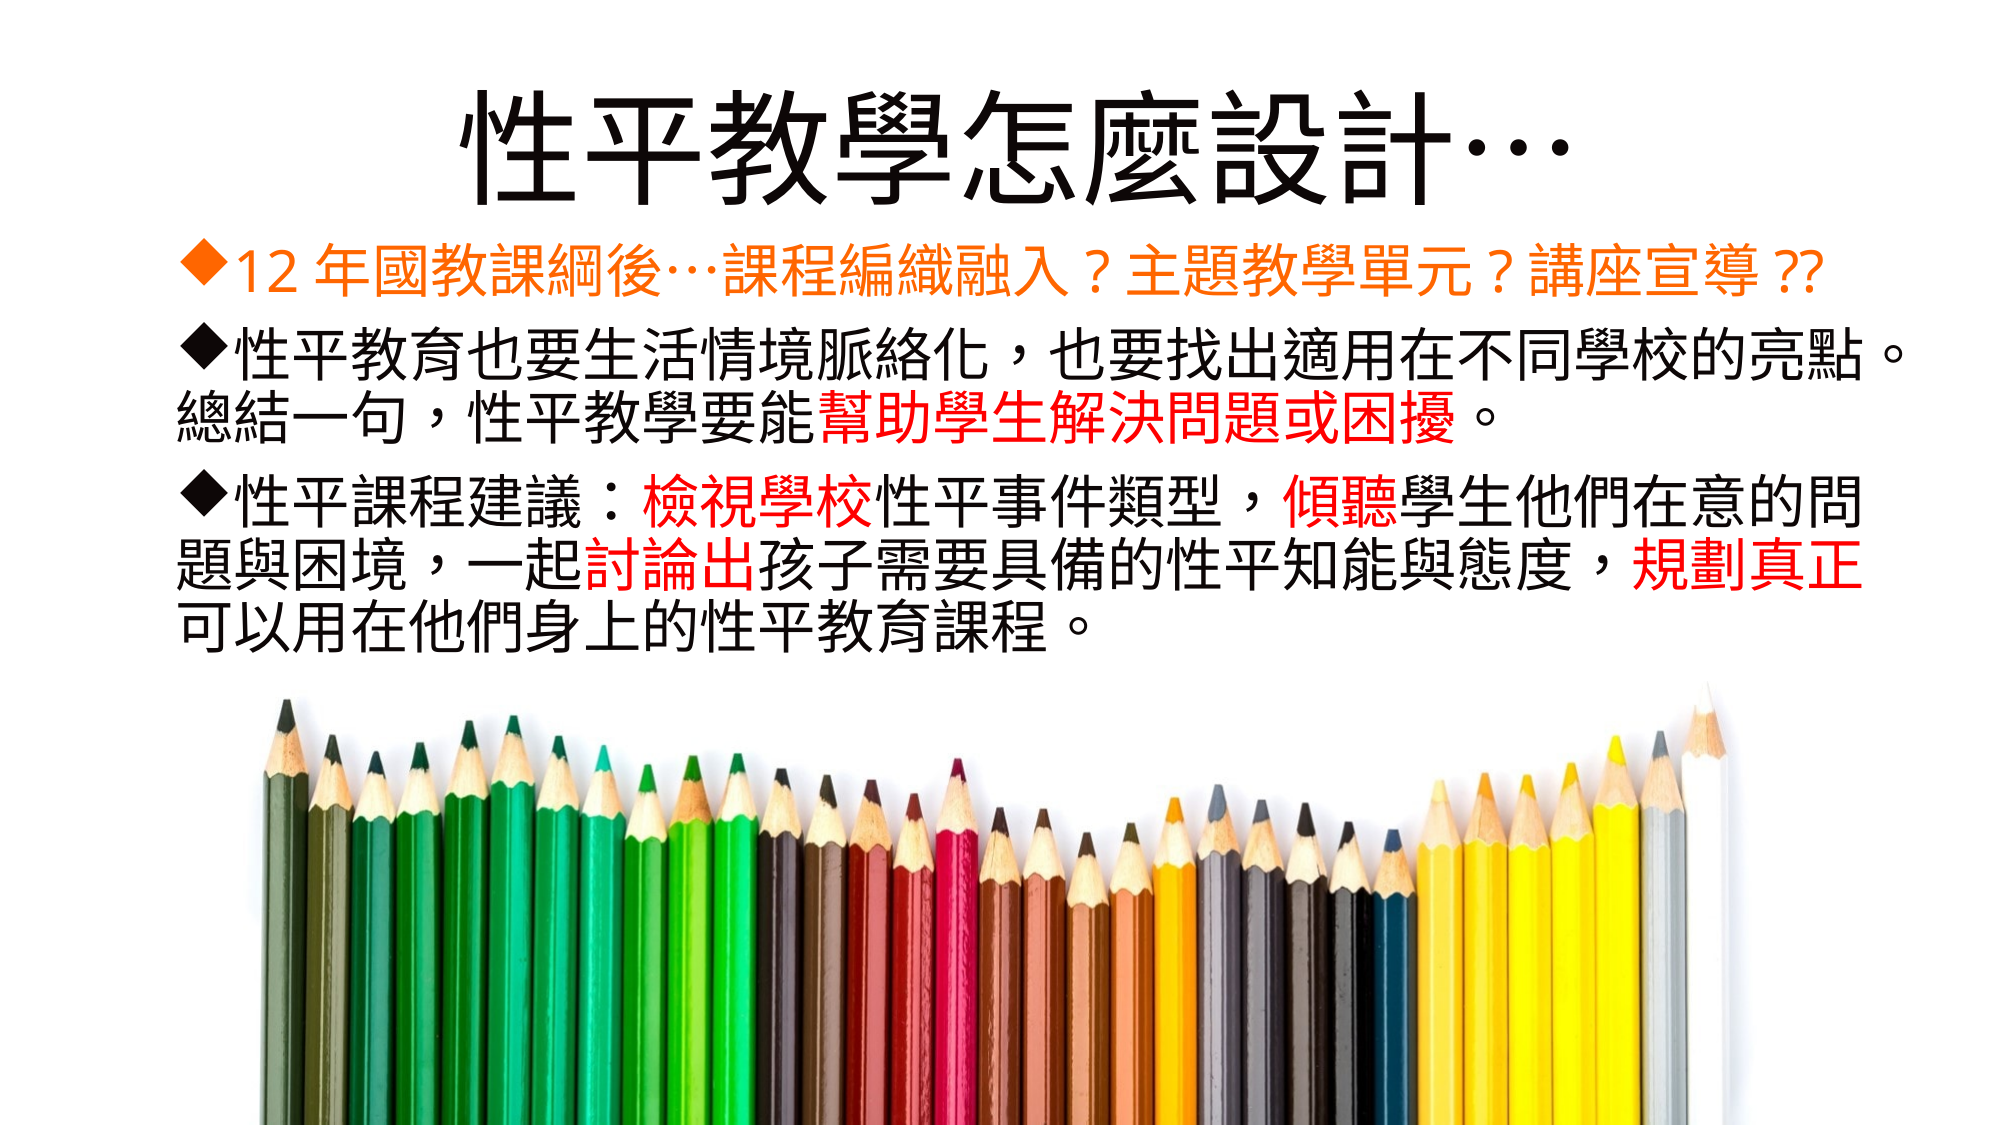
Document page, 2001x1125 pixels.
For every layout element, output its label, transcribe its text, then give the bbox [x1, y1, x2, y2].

picture [243, 673, 1757, 1125]
title 性平教學怎麼設計… [122, 0, 1915, 230]
list 12年國教課綱後…課程編織融入?主題教學單元?講座宣導?? 性平教育也要生活情境脈絡化，也要找出適用在不同學校的亮點。總結一句，性平教學要能幫助學生解決問題或困擾。 性平課程建議：檢視學校性平事件類型，傾聽學生他們在意的問題與困境，一起討論出孩子需要具備的性平知能與態度，規劃真正可以用在他們身上的性平教育課程。 [160, 234, 1913, 372]
